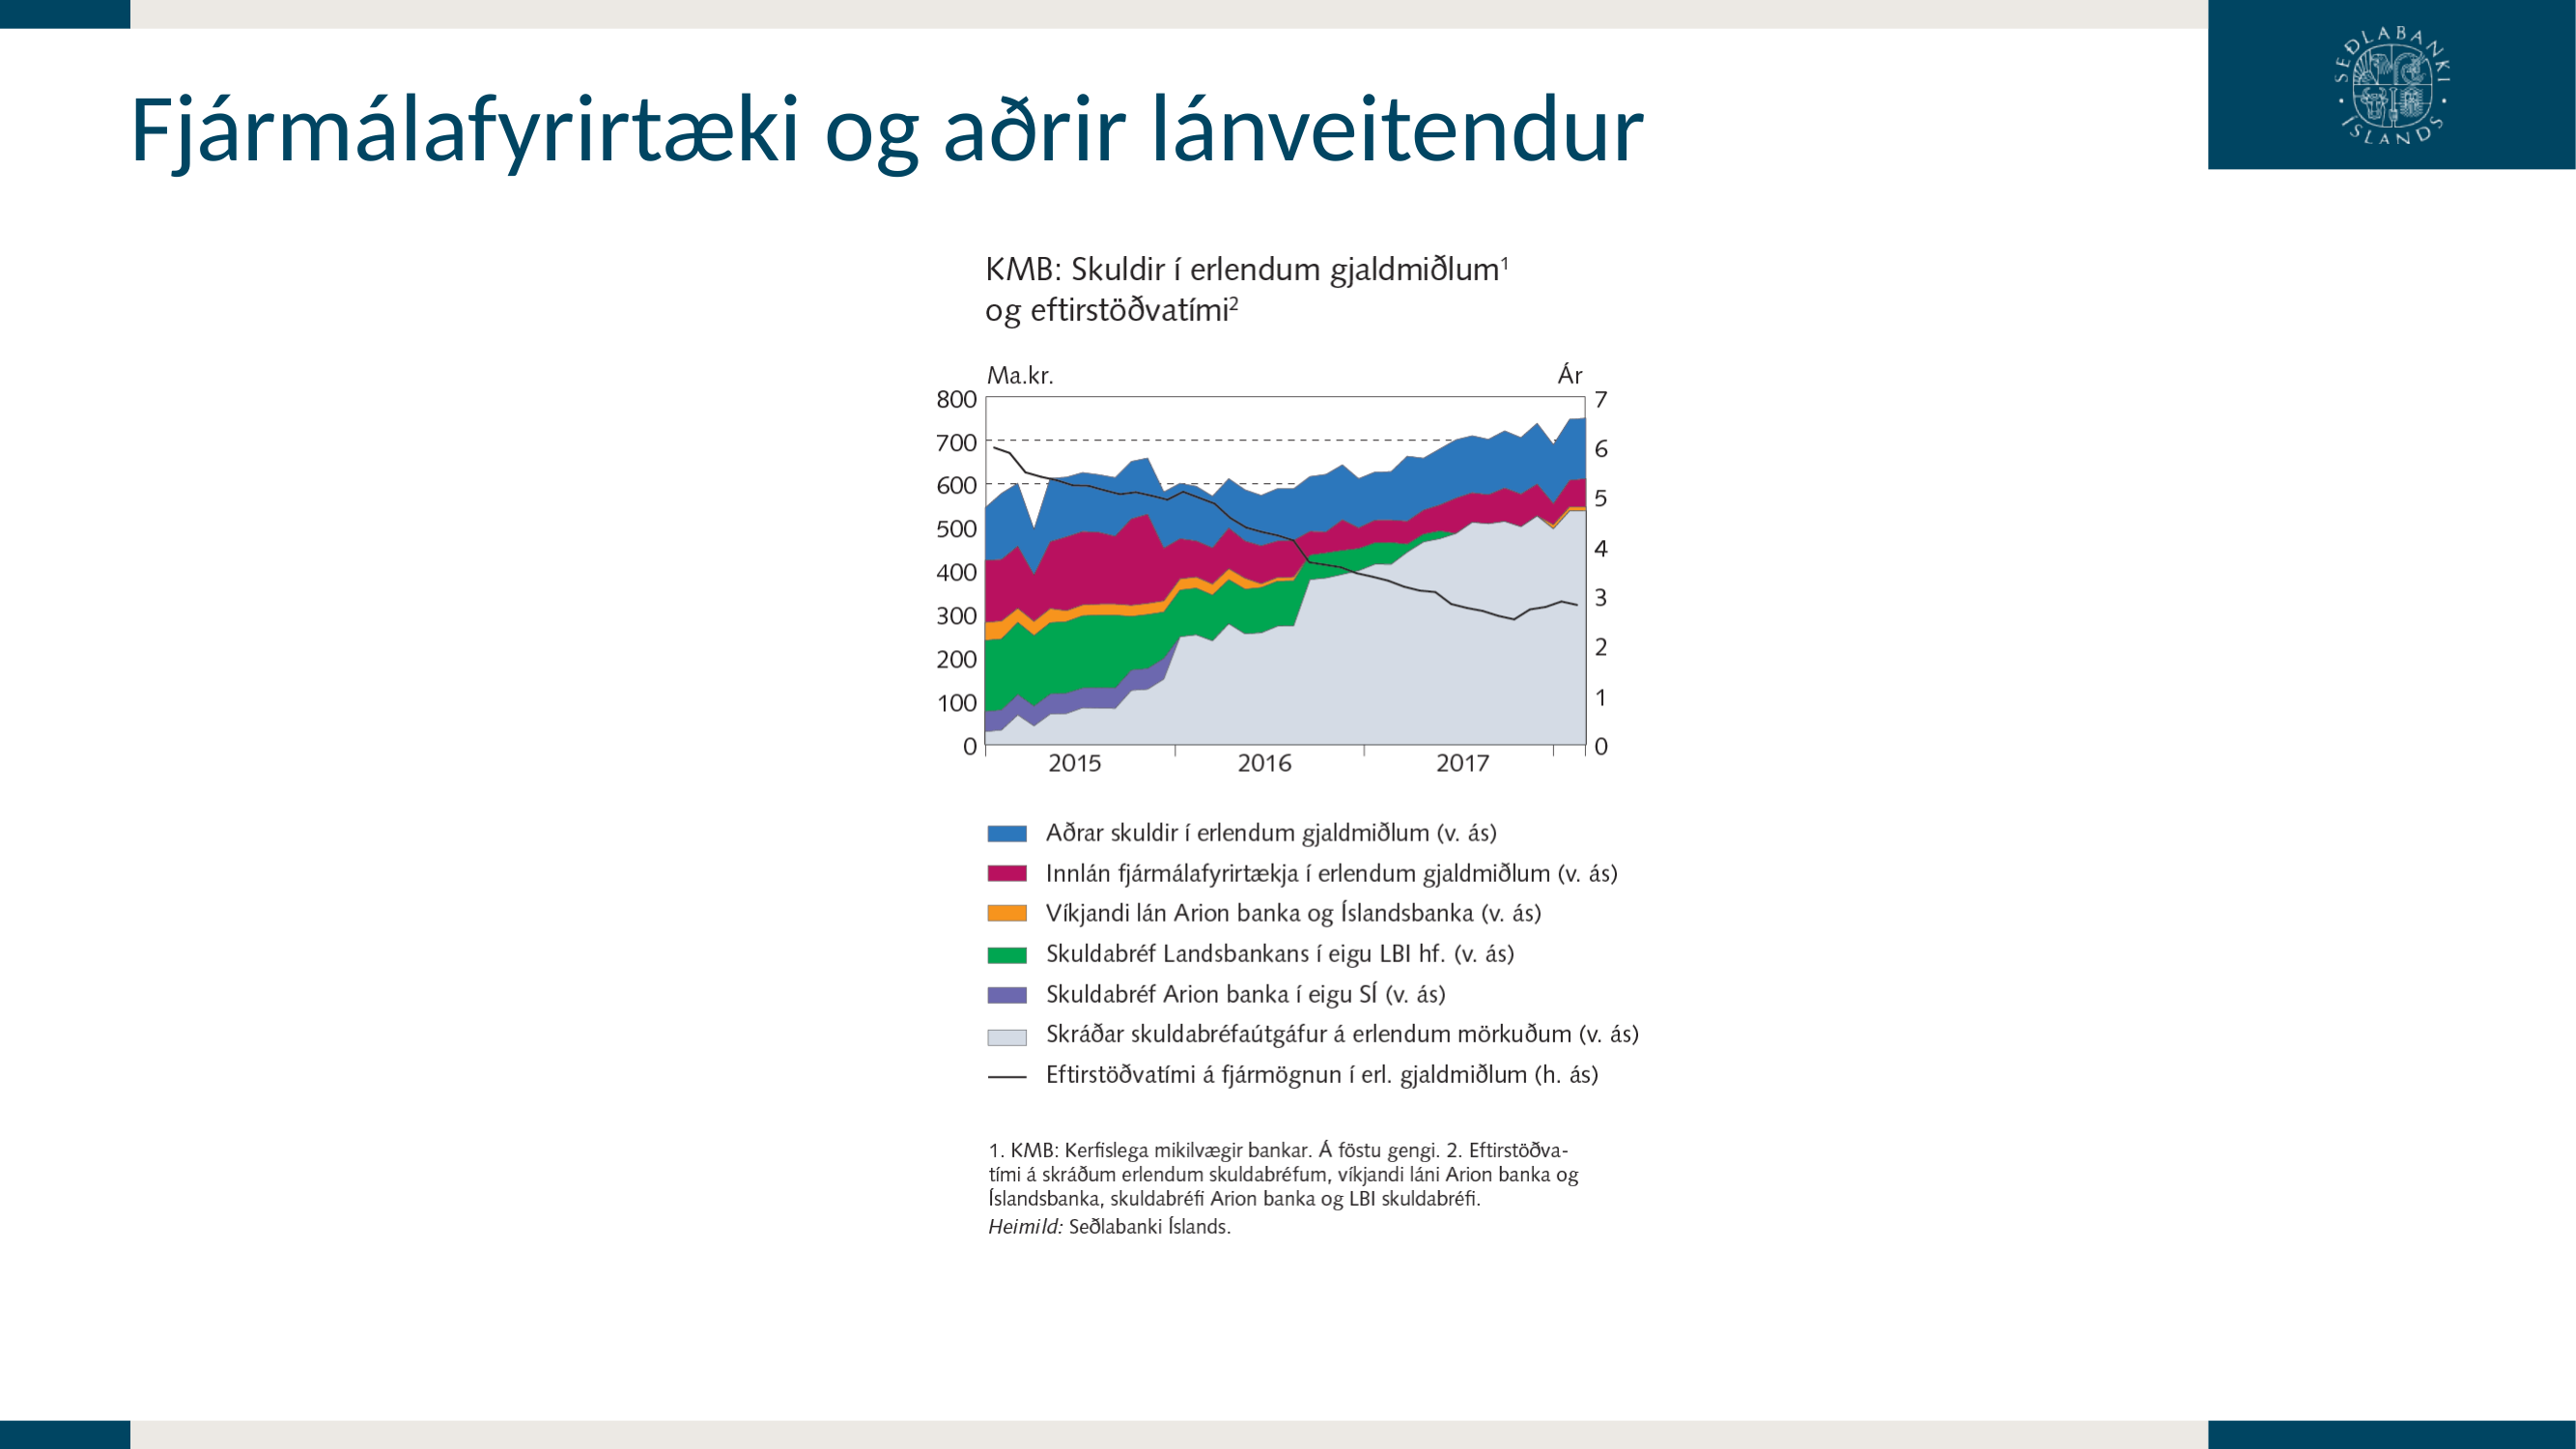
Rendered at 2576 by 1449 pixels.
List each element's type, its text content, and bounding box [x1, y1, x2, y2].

title Fjármálafyrirtæki og aðrir lánveitendur [129, 86, 2178, 290]
picture [936, 209, 1640, 1240]
